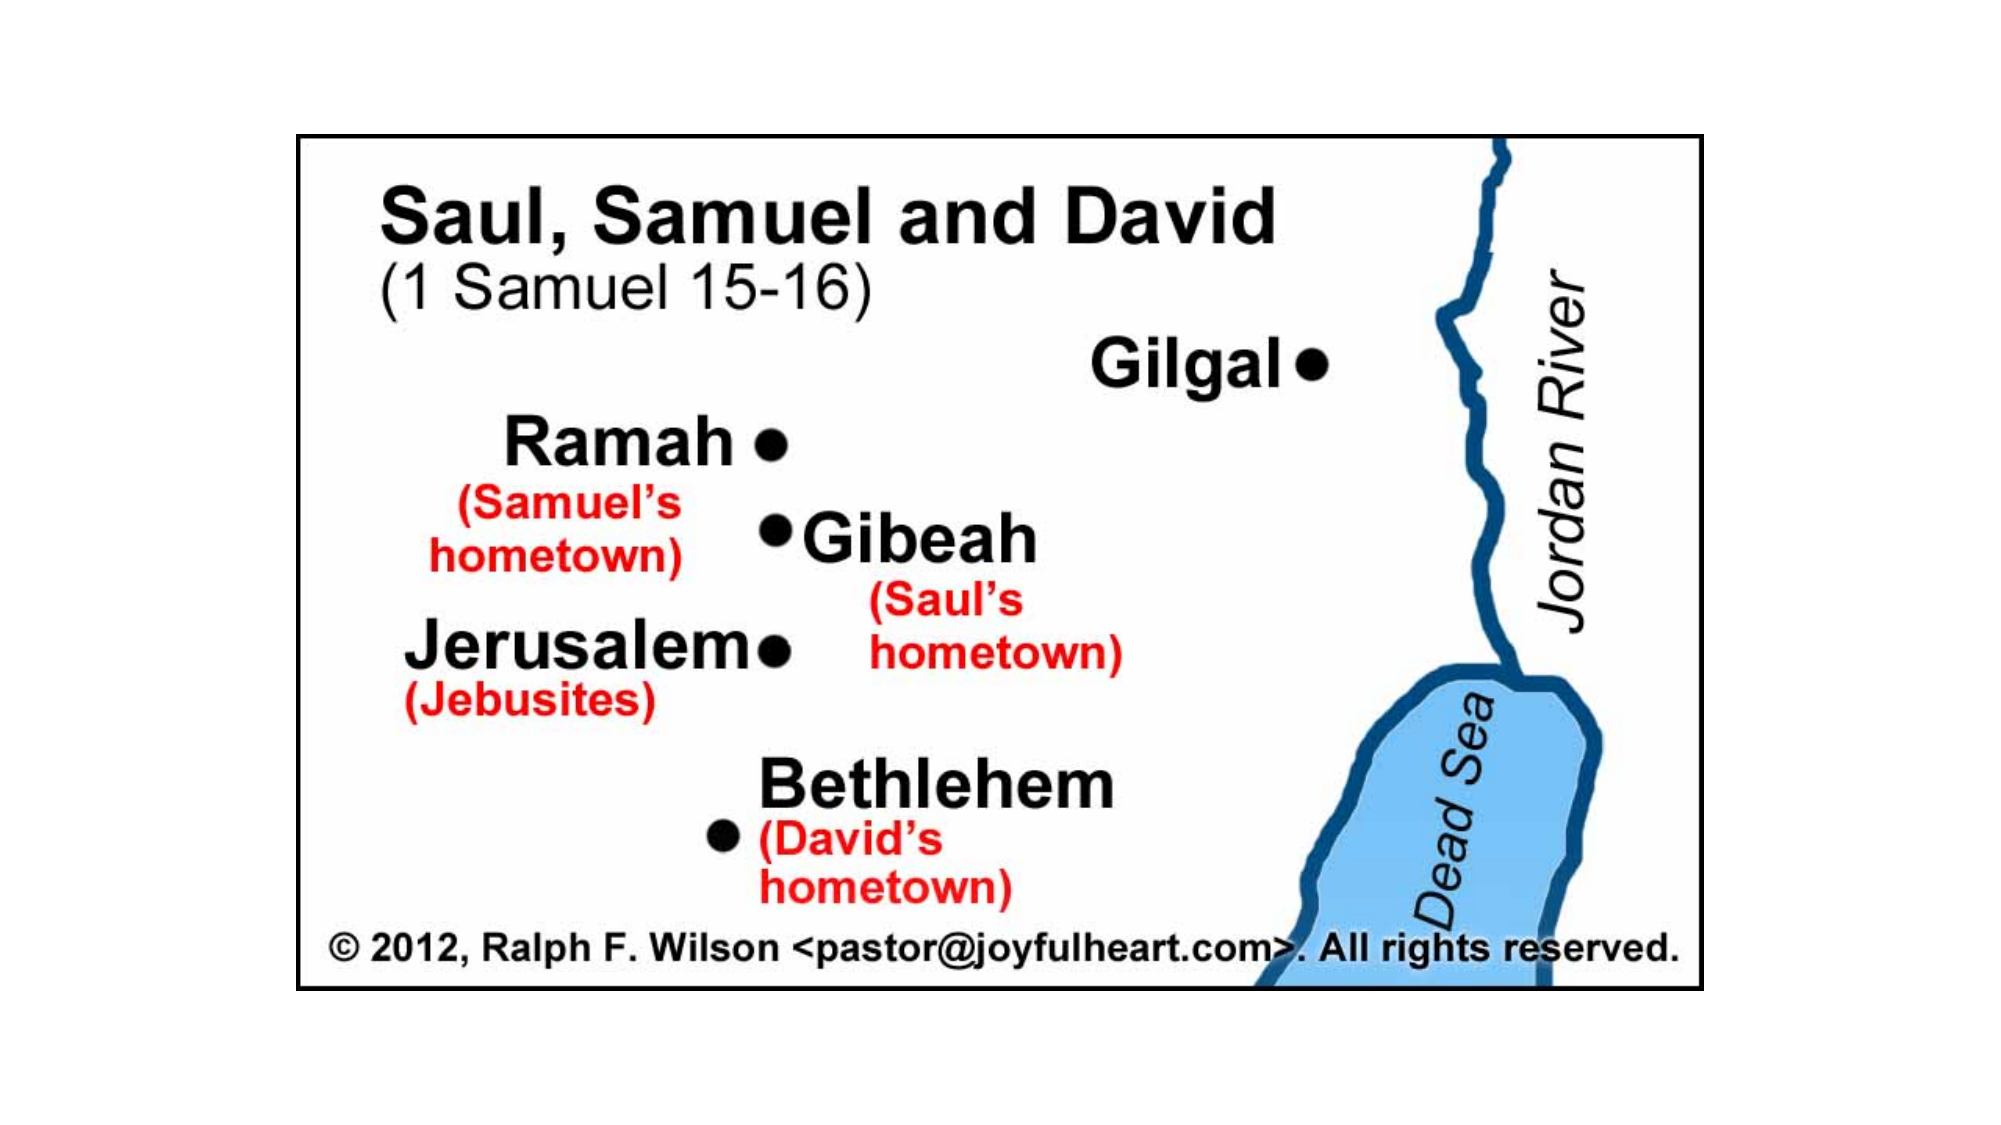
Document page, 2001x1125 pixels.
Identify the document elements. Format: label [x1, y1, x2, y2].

picture [296, 134, 1704, 991]
